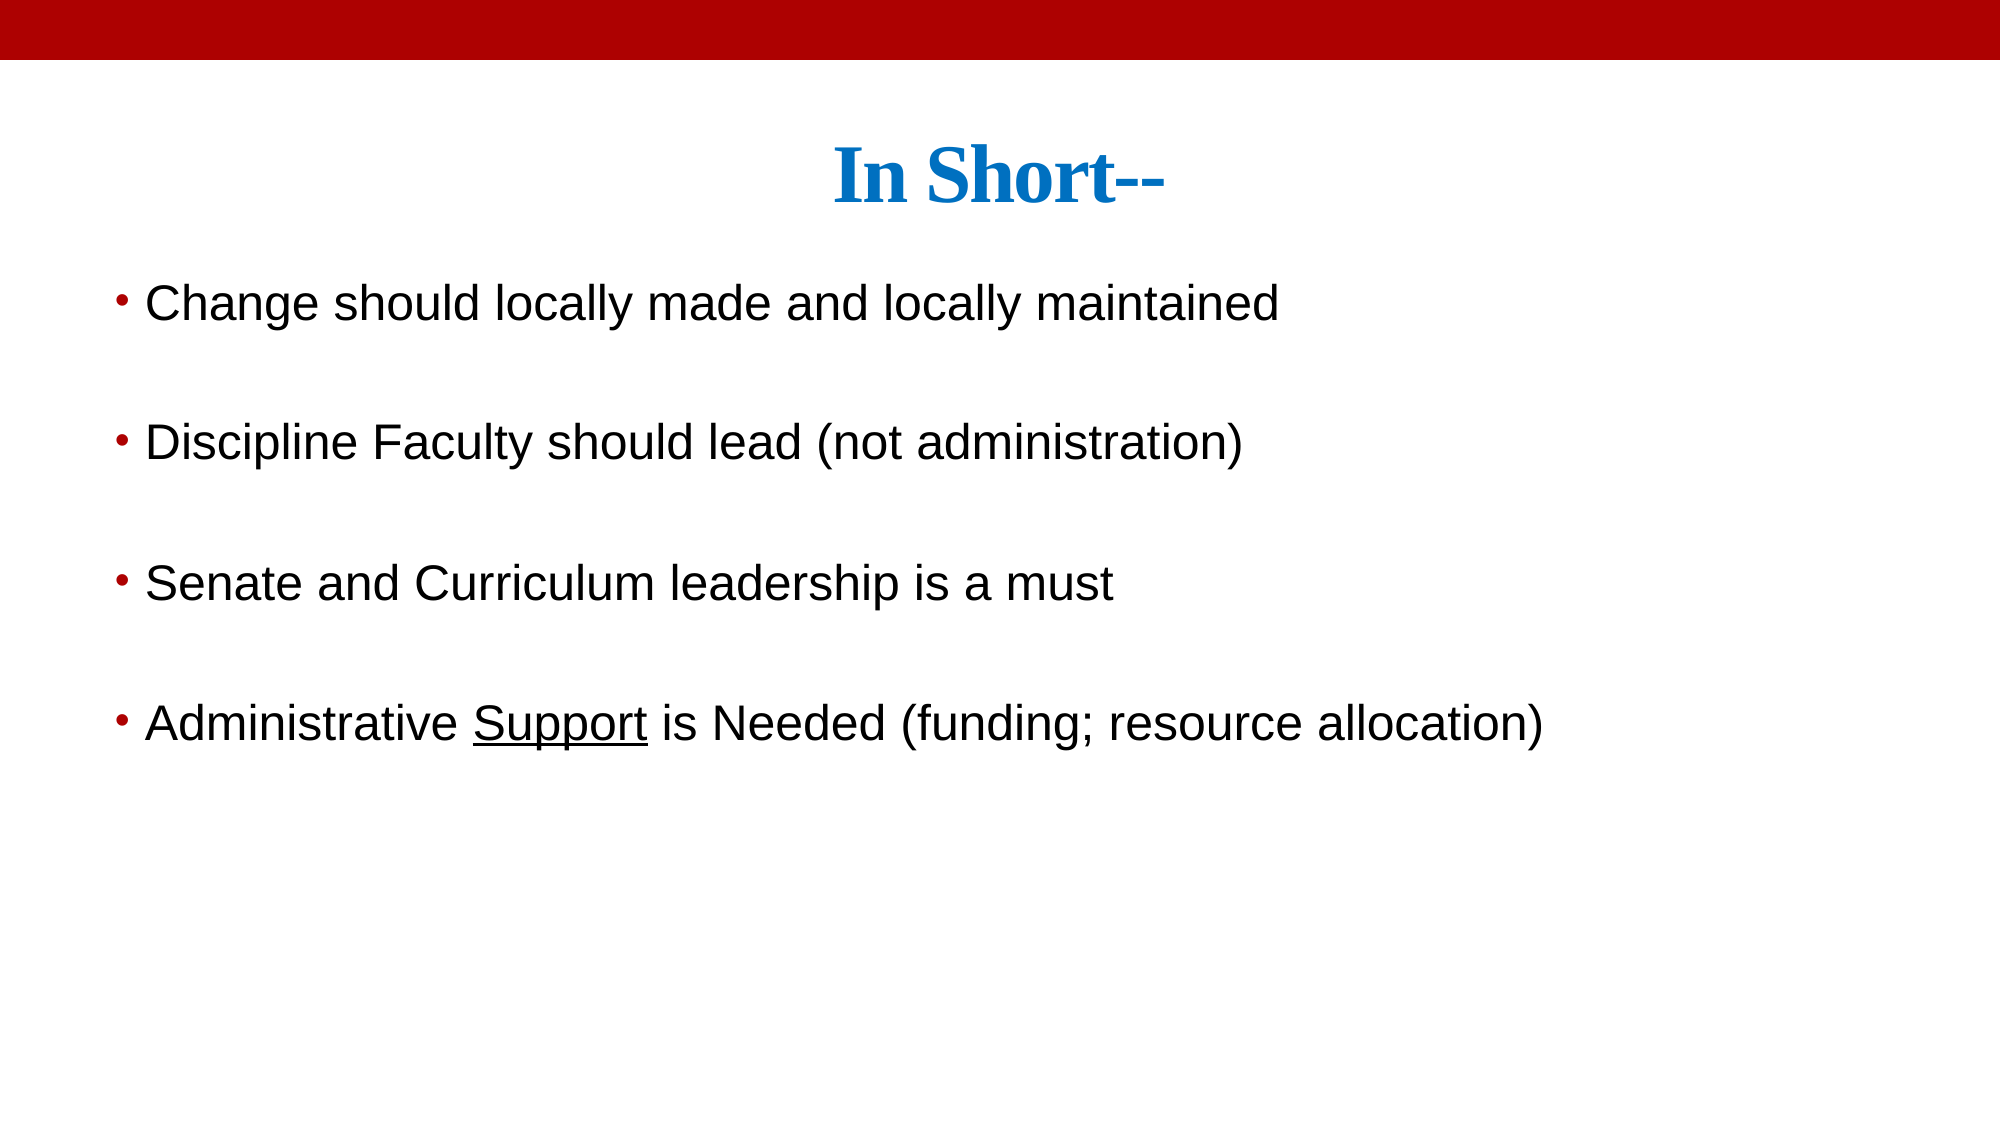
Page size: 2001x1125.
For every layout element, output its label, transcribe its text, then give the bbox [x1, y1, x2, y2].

list Change should locally made and locally maintained Discipline Faculty should lead (not administration) Senate and Curriculum leadership is a must Administrative Support is Needed (funding; resource allocation) [99, 262, 1900, 1063]
title In Short-- [99, 87, 1900, 250]
